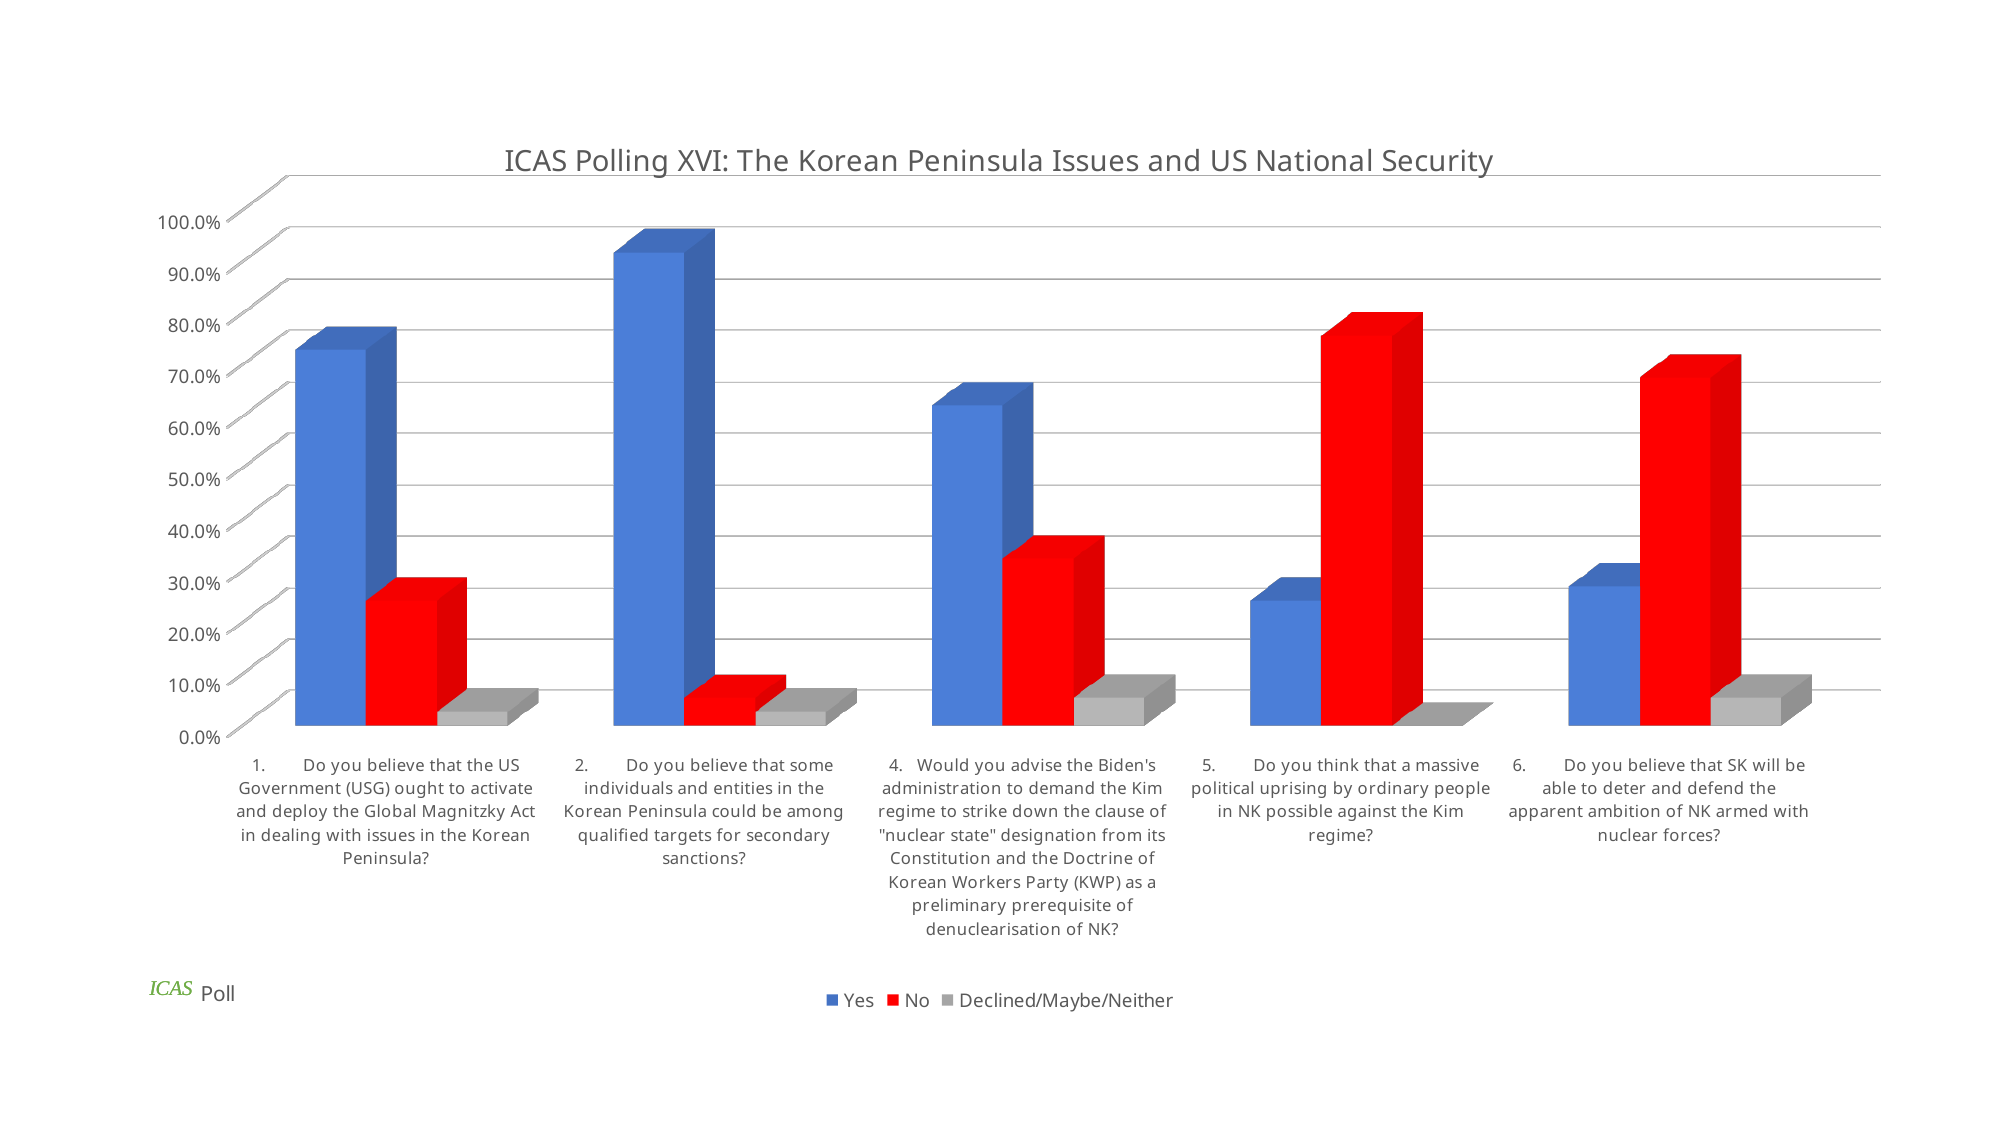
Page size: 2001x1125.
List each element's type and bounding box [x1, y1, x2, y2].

chart [105, 105, 1895, 1020]
